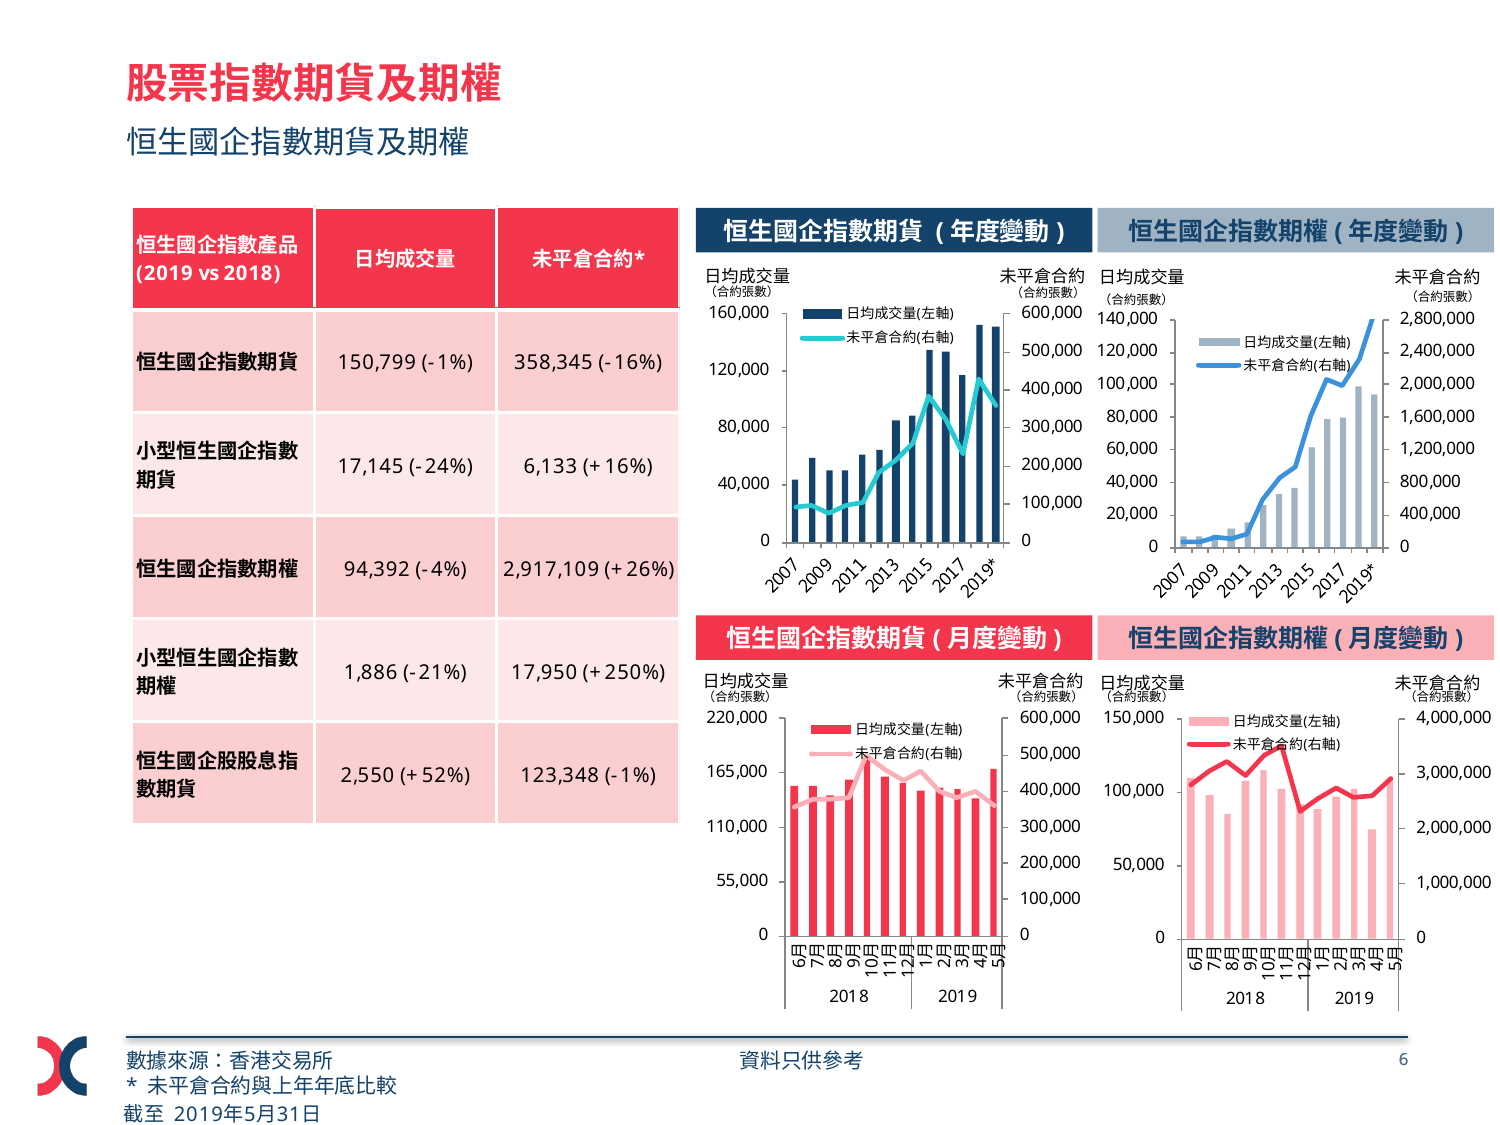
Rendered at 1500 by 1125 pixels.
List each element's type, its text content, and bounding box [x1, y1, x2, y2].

text_box 恒生國企指數期權(年度變動) [1097, 207, 1495, 252]
text_box 恒生國企指數期權(月度變動) [1097, 629, 1495, 658]
text_box 恒生國企指數期貨 (年度變動) [695, 207, 1093, 251]
picture [0, 0, 1500, 1125]
title 股票指數期貨及期權 [125, 56, 1409, 123]
subtitle 恒生國企指數期貨及期權 [125, 123, 1409, 194]
list 數據來源：香港交易所 * 未平倉合約與上年年底比較 資料只供參考 [125, 1047, 1354, 1113]
text_box 恒生國企指數期貨(月度變動) [695, 630, 1093, 654]
